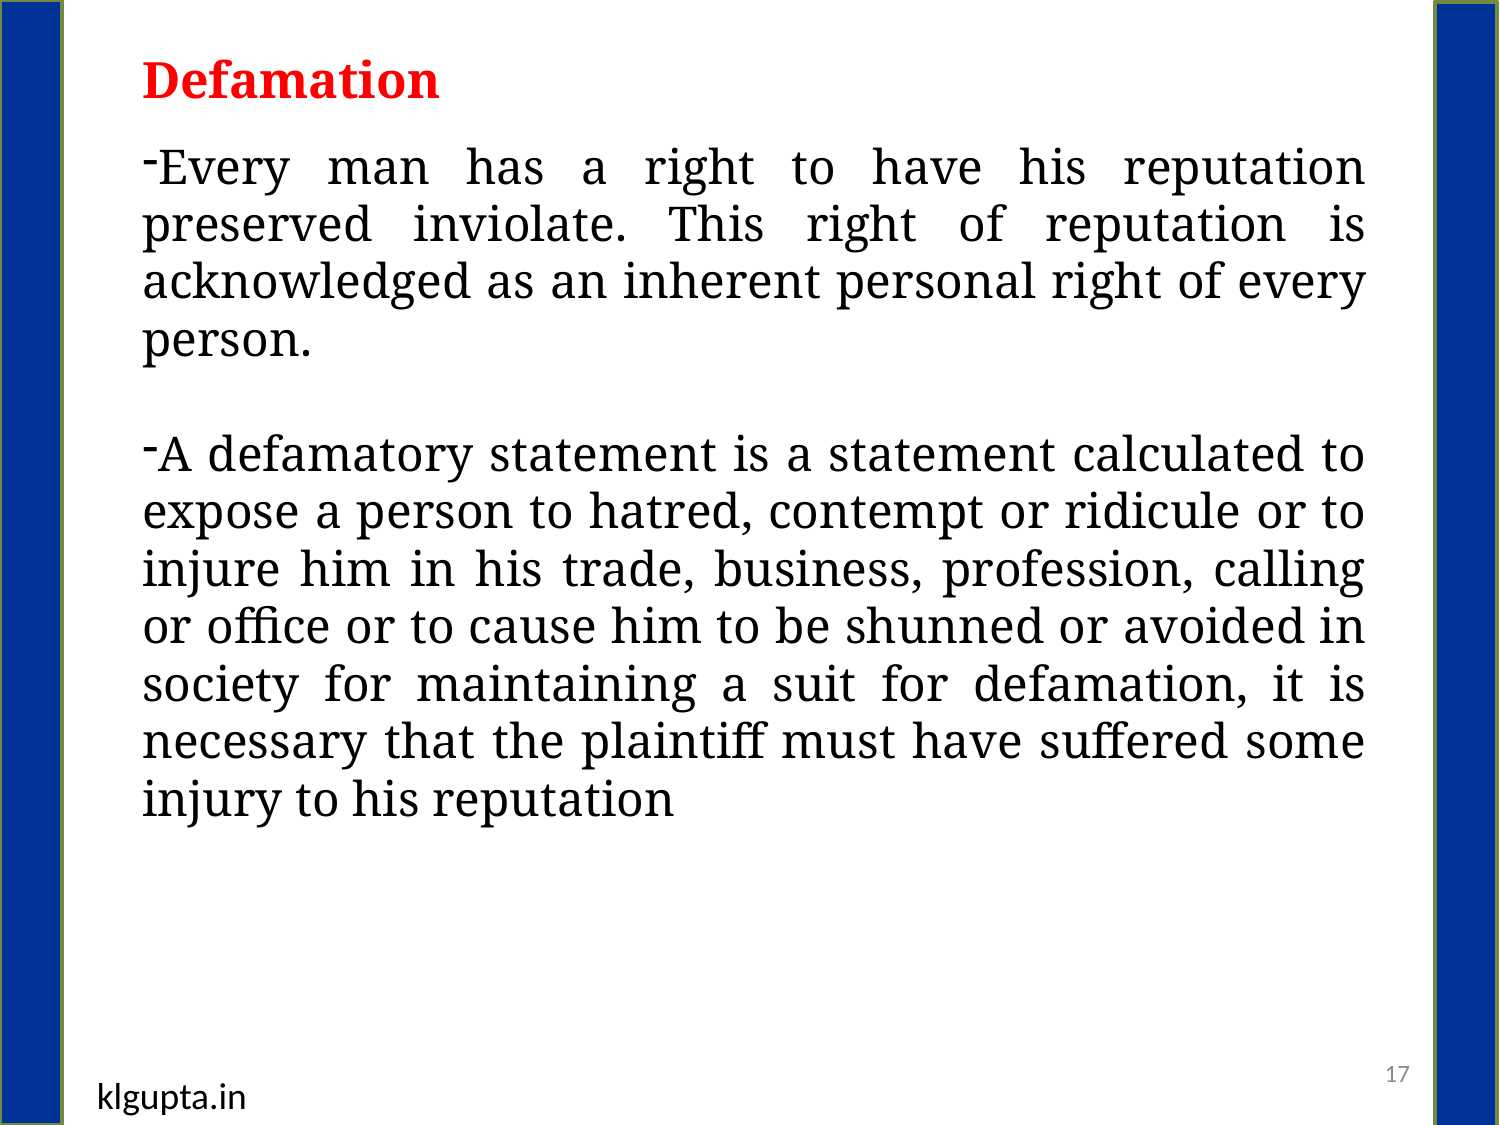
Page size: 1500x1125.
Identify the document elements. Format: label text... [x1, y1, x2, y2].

text_box Defamation [127, 41, 1388, 116]
text_box klgupta.in [82, 1064, 282, 1125]
text_box Every man has a right to have his reputation preserved inviolate. This right of reputation is acknowledged as an inherent personal right of every person. A defamatory statement is a statement calculated to expose a person to hatred, contempt or ridicule or to injure him in his trade, business, profession, calling or office or to cause him to be shunned or avoided in society for maintaining a suit for defamation, it is necessary that the plaintiff must have suffered some injury to his reputation [127, 128, 1383, 834]
text_box [0, 0, 64, 1125]
text_box [1433, 0, 1499, 1125]
slide_number 17 [1074, 1042, 1425, 1103]
